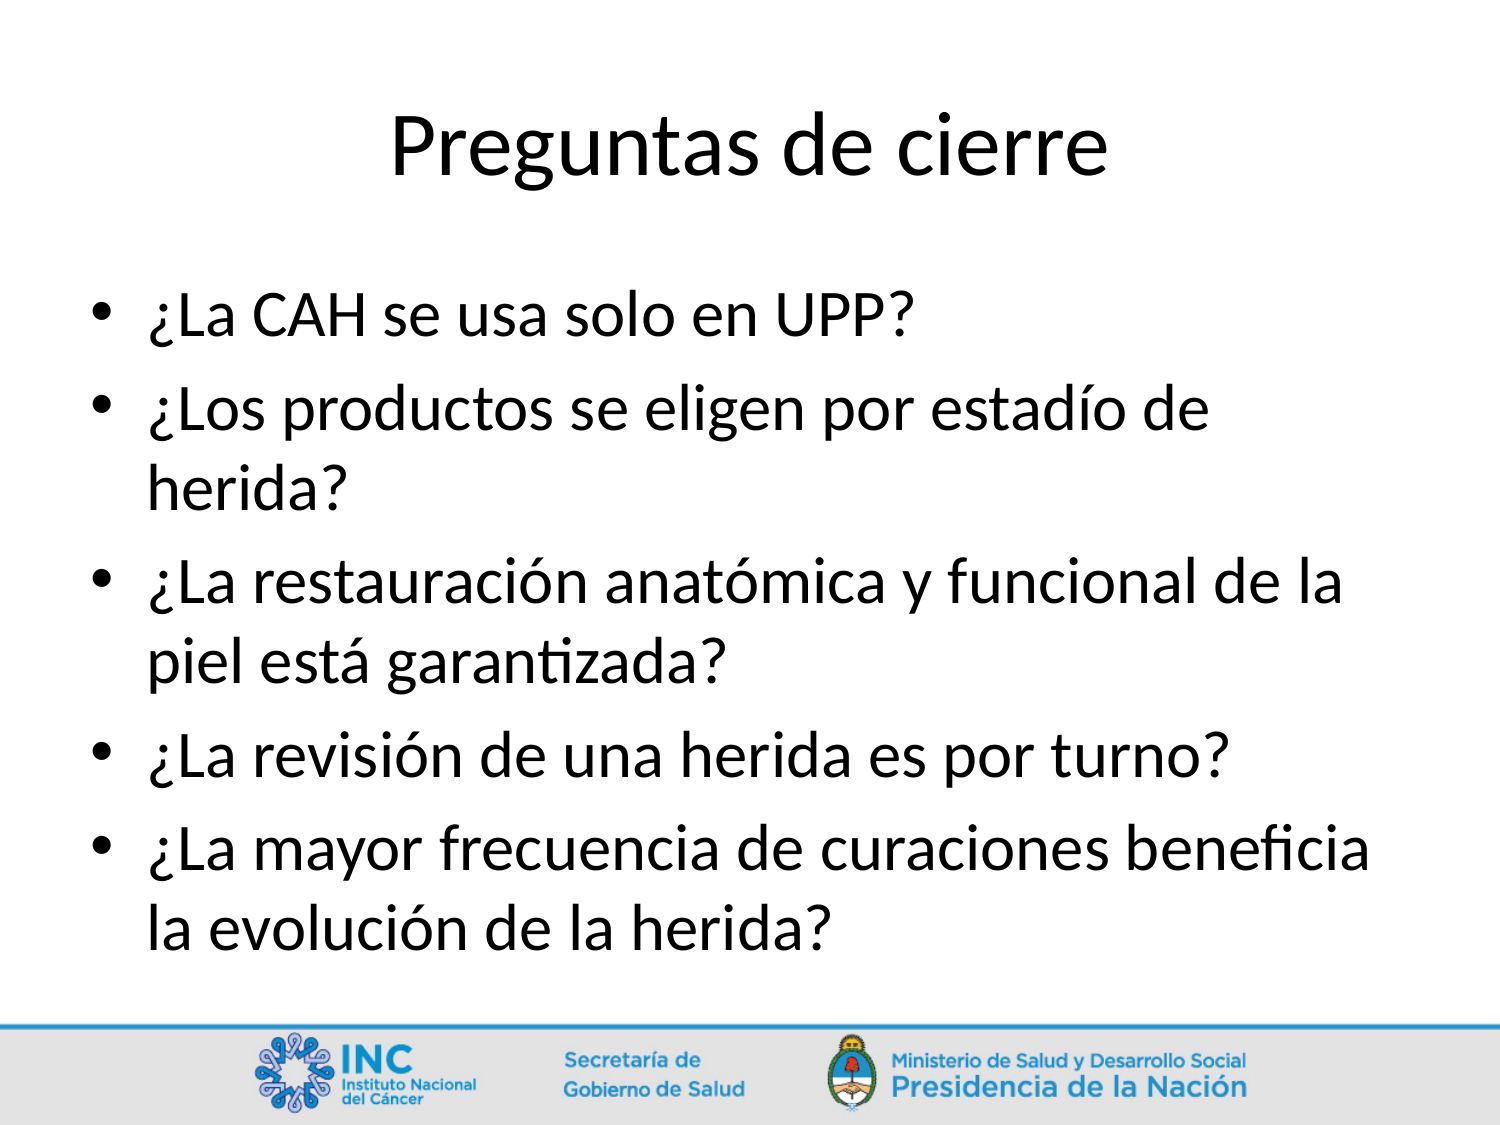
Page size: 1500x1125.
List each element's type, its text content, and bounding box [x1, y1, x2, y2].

title Preguntas de cierre [75, 45, 1425, 233]
picture [0, 0, 1500, 1125]
list ¿La CAH se usa solo en UPP? ¿Los productos se eligen por estadío de herida? ¿La restauración anatómica y funcional de la piel está garantizada? ¿La revisión de una herida es por turno? ¿La mayor frecuencia de curaciones beneficia la evolución de la herida? [75, 262, 1425, 1005]
